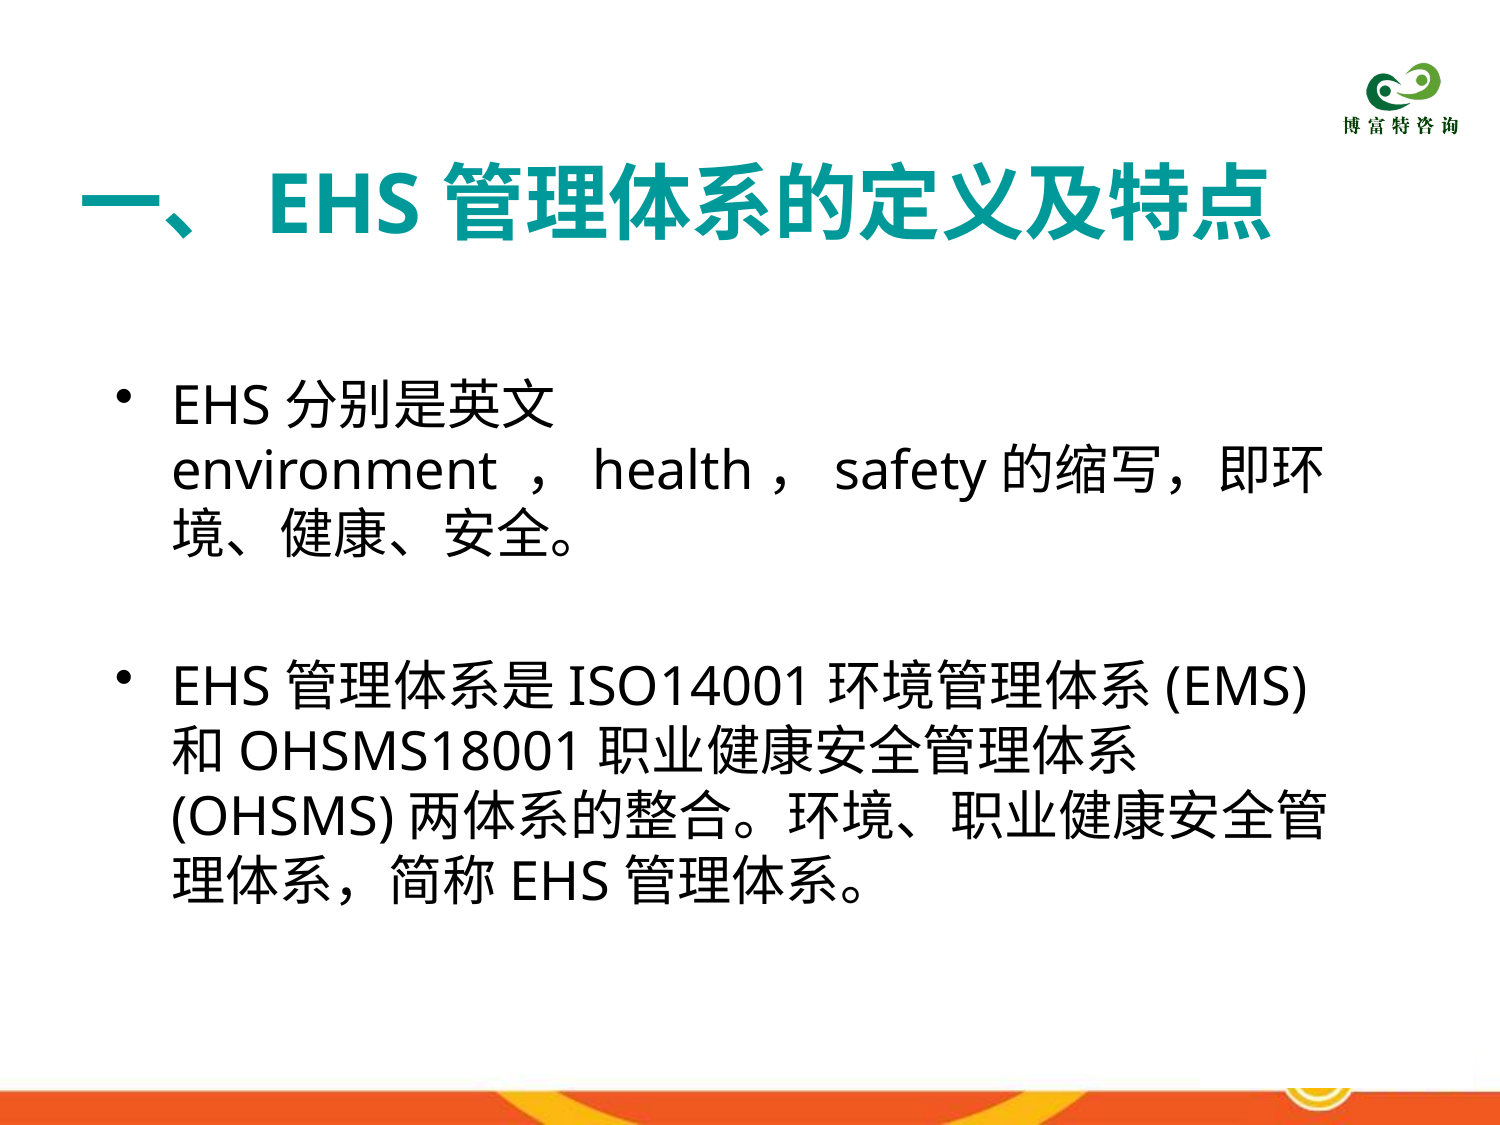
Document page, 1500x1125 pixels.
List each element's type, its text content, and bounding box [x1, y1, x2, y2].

title 一、EHS管理体系的定义及特点 [37, 124, 1317, 276]
picture [0, 0, 1500, 1125]
list EHS分别是英文environment ，health，safety的缩写，即环境、健康、安全。 EHS管理体系是ISO14001环境管理体系(EMS)和OHSMS18001职业健康安全管理体系(OHSMS)两体系的整合。环境、职业健康安全管理体系，简称EHS管理体系。 [99, 362, 1376, 1038]
